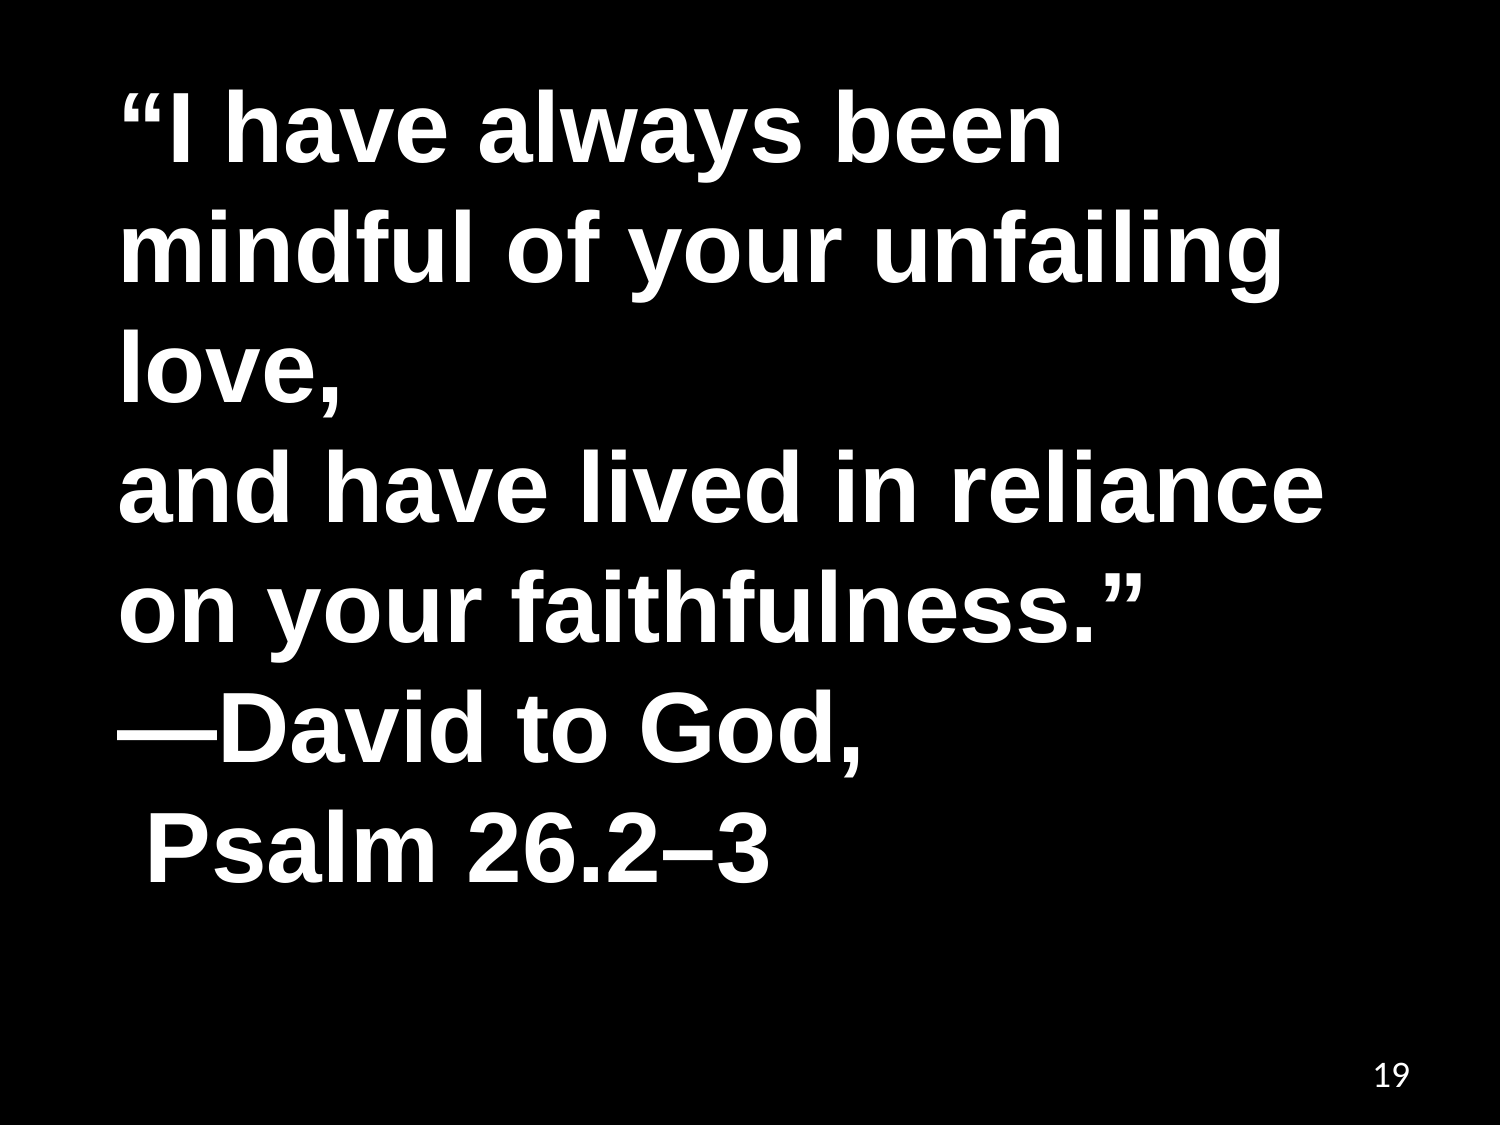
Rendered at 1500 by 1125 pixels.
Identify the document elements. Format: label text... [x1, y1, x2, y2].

slide_number 19 [1074, 1042, 1425, 1103]
text_box “I have always been mindful of your unfailing love, and have lived in reliance on your faithfulness.” —David to God, Psalm 26.2–3 [102, 55, 1396, 910]
